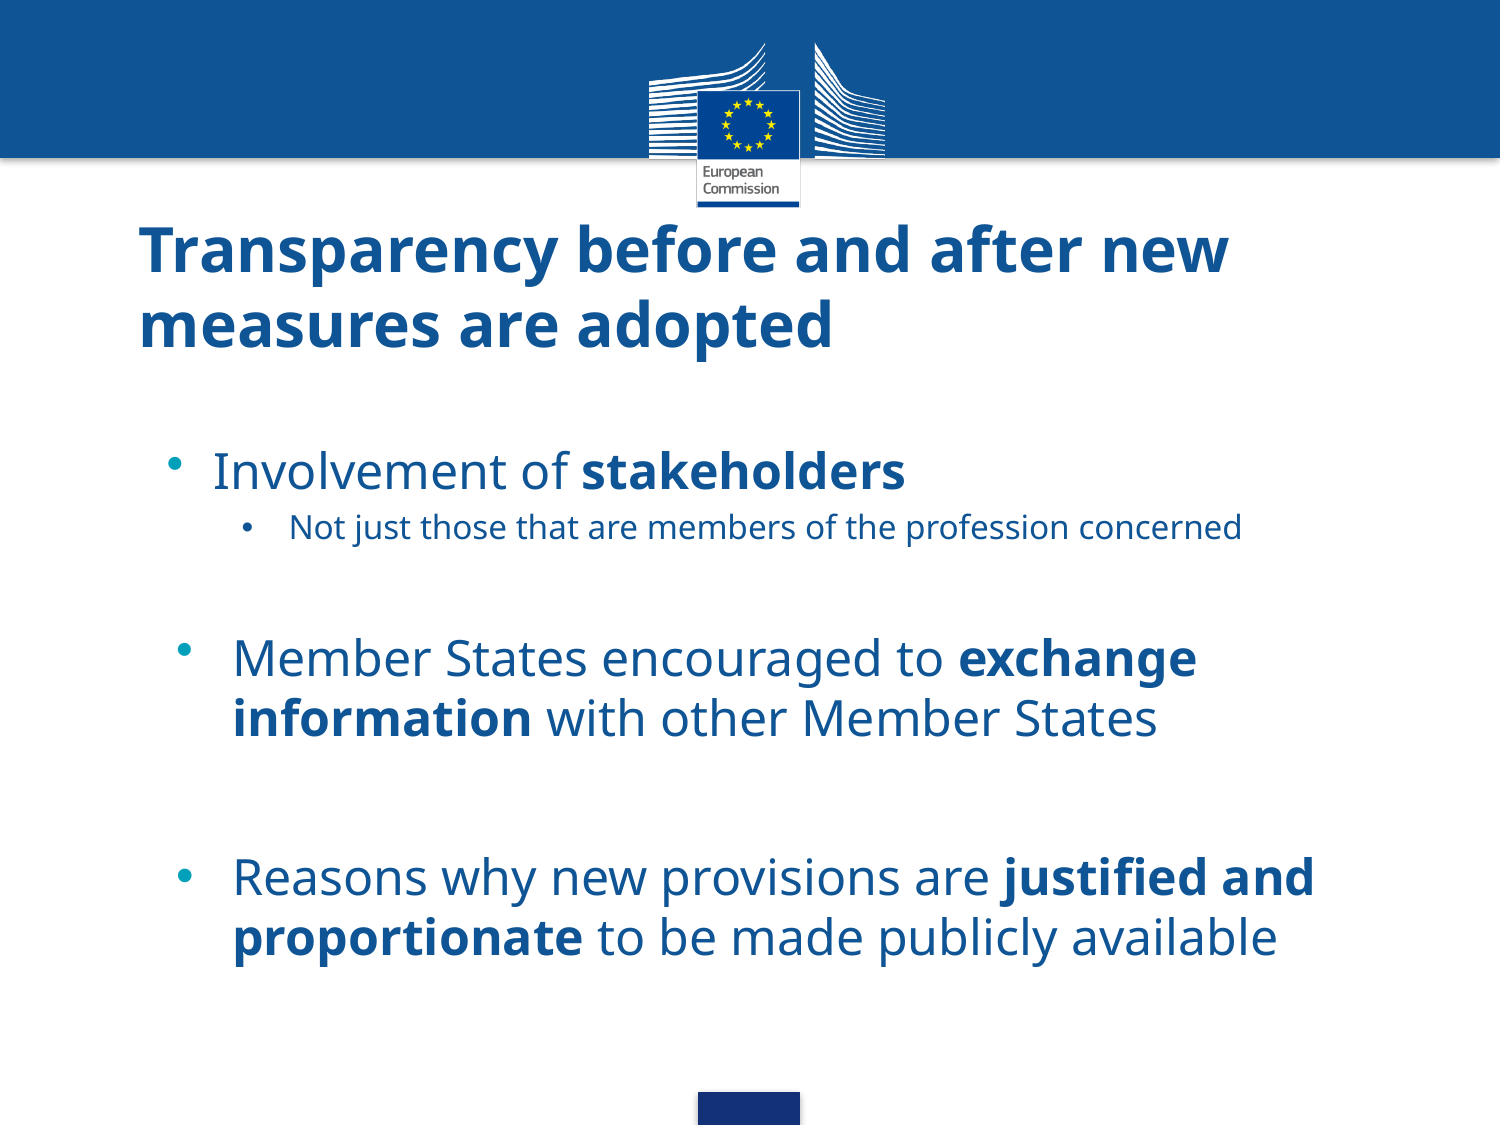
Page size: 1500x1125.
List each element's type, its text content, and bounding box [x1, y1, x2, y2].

list Involvement of stakeholders Not just those that are members of the profession concerned Member States encouraged to exchange information with other Member States Reasons why new provisions are justified and proportionate to be made publicly available [76, 432, 1427, 1071]
title Transparency before and after new measures are adopted [64, 208, 1415, 362]
picture [649, 42, 885, 208]
